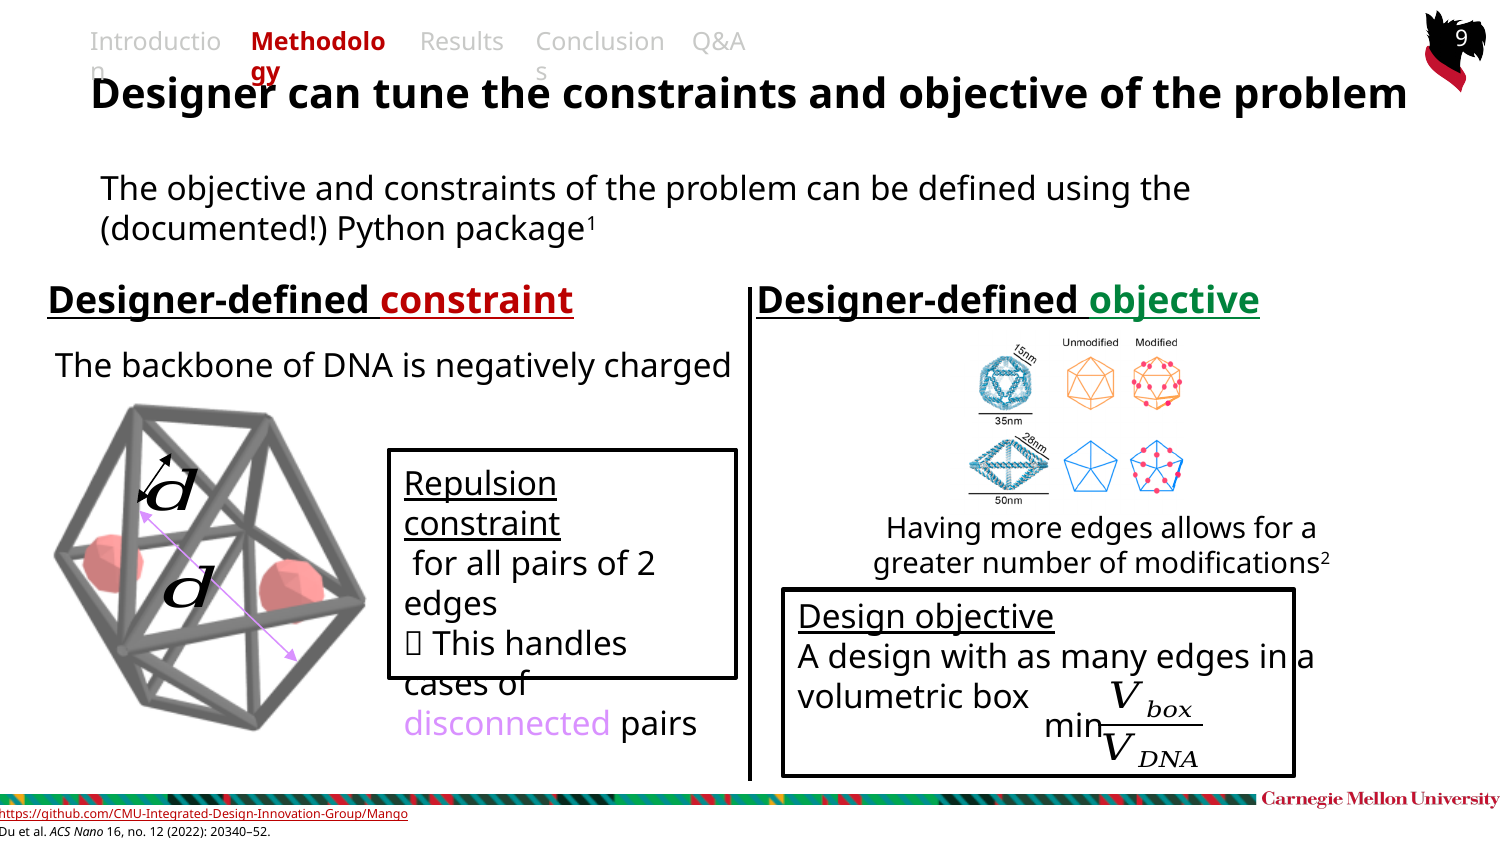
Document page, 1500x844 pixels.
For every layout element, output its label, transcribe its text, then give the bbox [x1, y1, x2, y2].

picture [1425, 10, 1486, 111]
text_box Designer-defined objective [741, 268, 1275, 329]
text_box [388, 501, 1409, 833]
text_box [933, 329, 1190, 515]
text_box 1. https://github.com/CMU-Integrated-Design-Innovation-Group/Mango 2. Du et al. ACS Nano 16, no. 12 (2022): 20340–52. [0, 799, 423, 844]
picture [0, 794, 388, 799]
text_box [45, 336, 737, 741]
picture [1409, 791, 1500, 809]
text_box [74, 17, 845, 50]
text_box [139, 510, 298, 662]
text_box Designer-defined constraint [32, 268, 589, 329]
title Designer can tune the constraints and objective of the problem [75, 59, 1425, 160]
text_box The objective and constraints of the problem can be defined using the (documented!) Python package1 [85, 159, 1436, 254]
